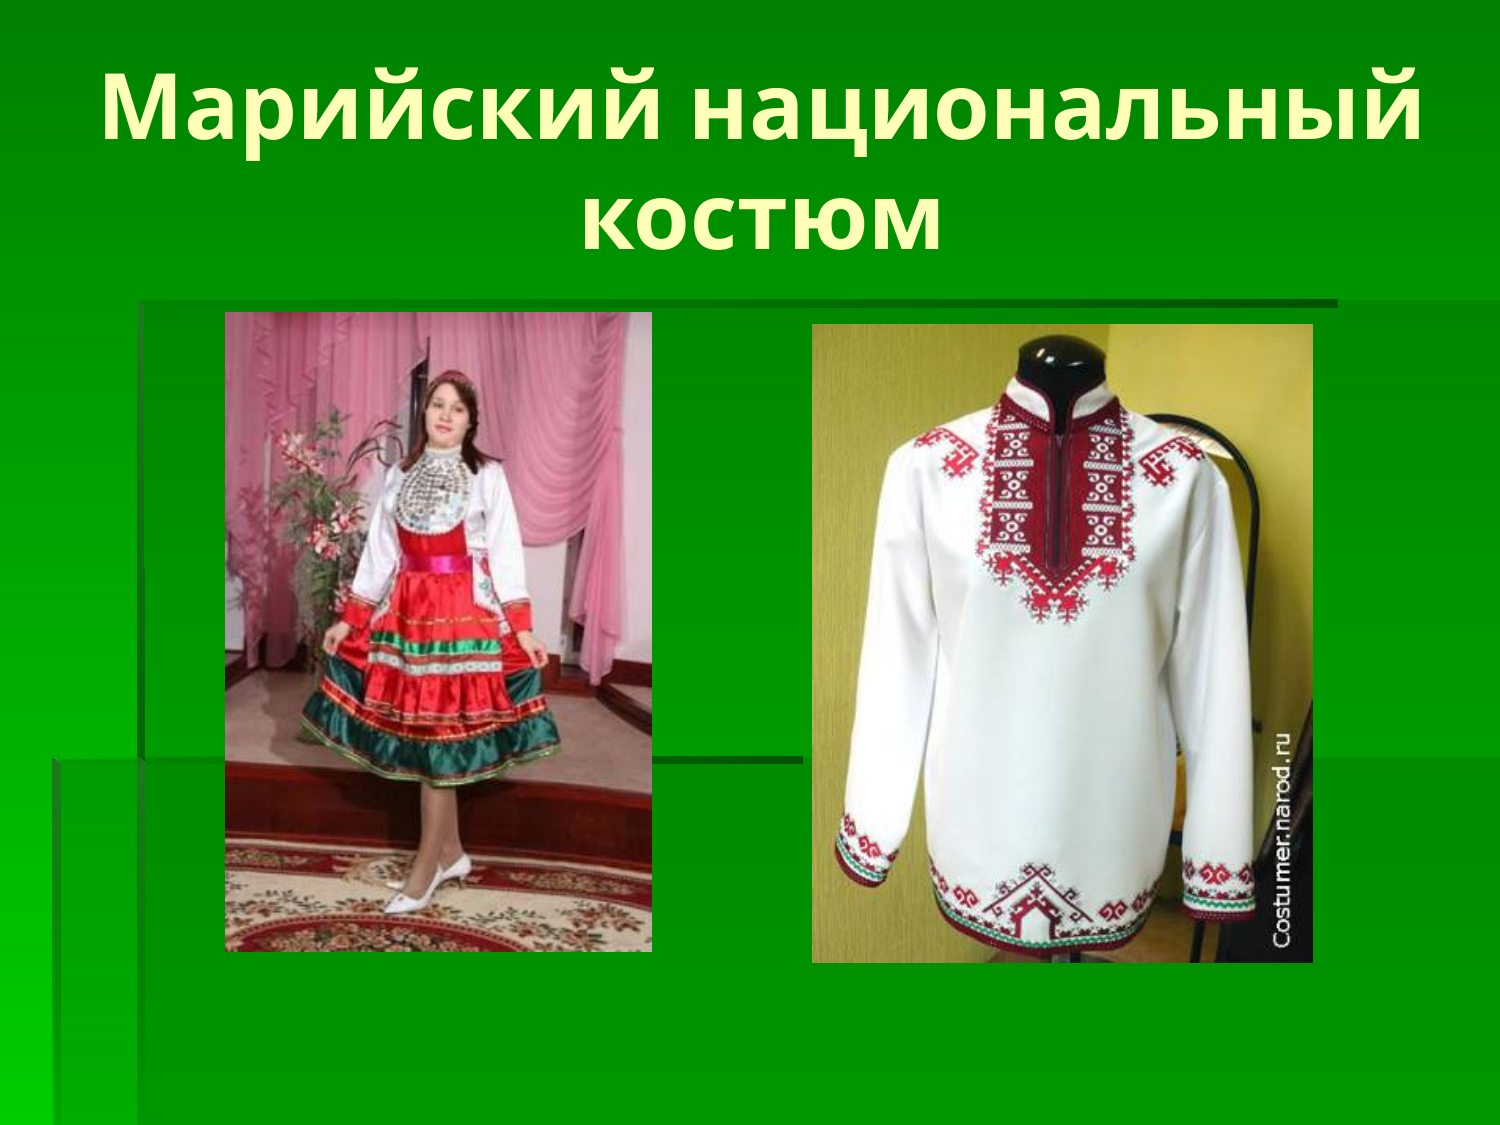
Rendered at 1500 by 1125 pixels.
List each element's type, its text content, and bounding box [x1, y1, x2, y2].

picture [812, 324, 1313, 963]
title Марийский национальный костюм [74, 39, 1451, 276]
picture [224, 312, 652, 952]
